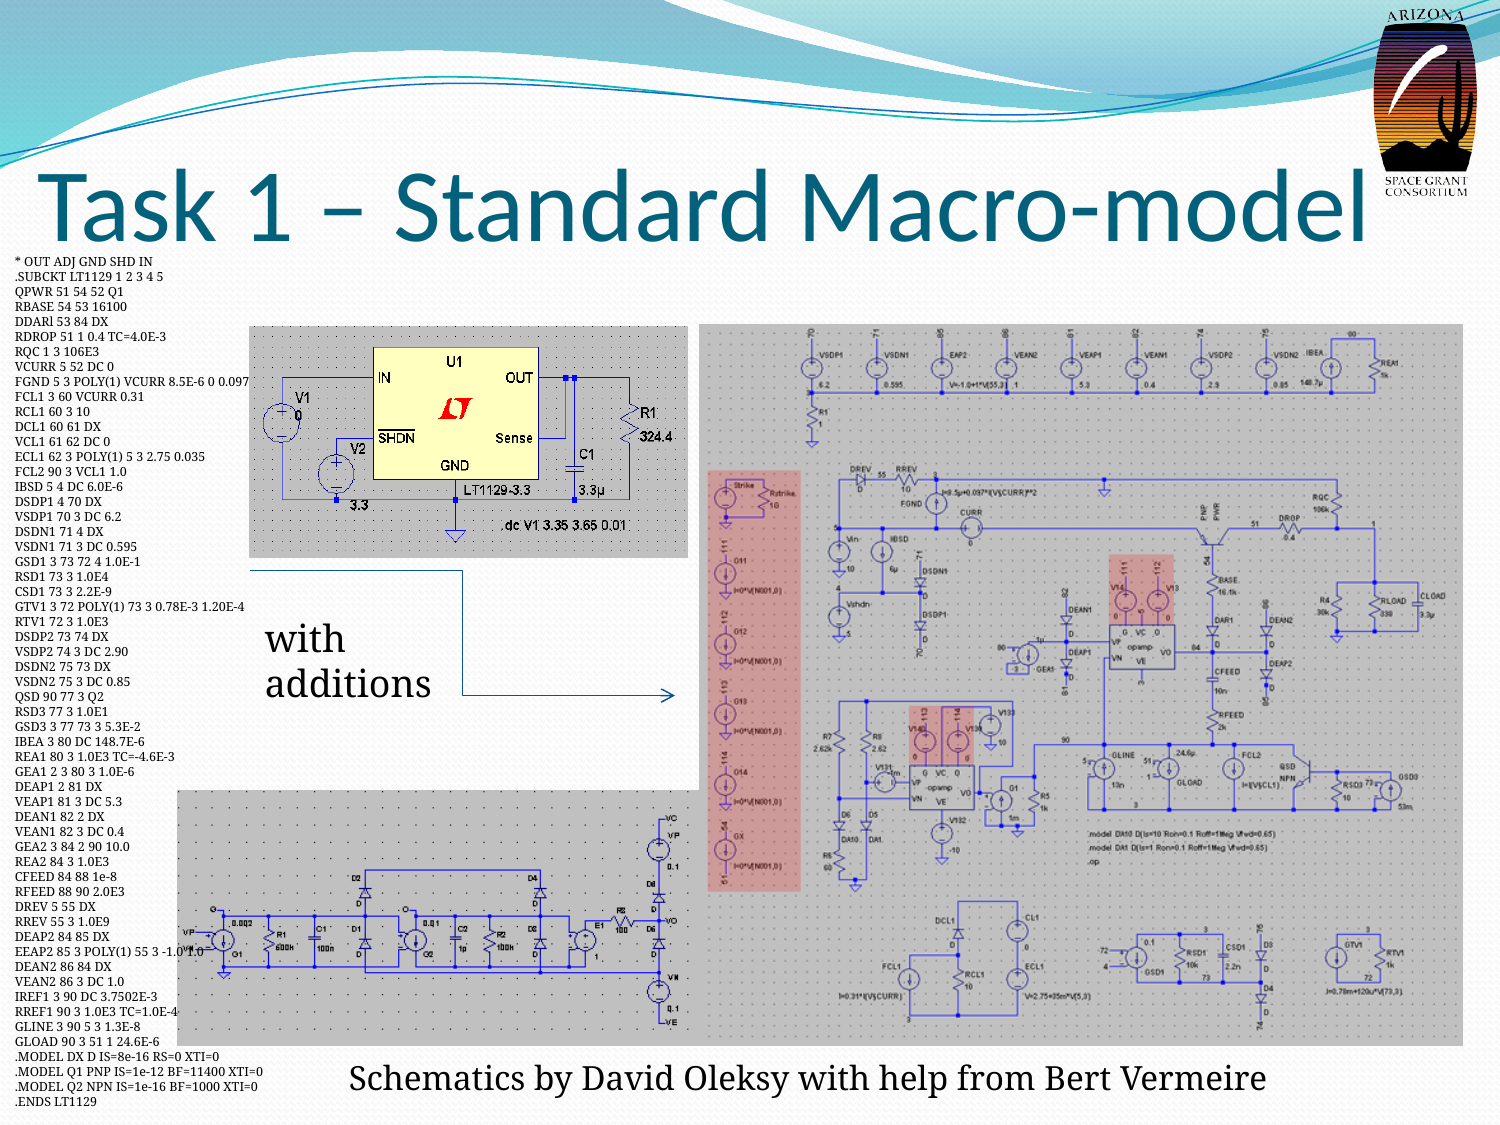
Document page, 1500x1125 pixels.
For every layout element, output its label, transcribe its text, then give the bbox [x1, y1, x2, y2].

text_box * OUT ADJ GND SHD IN .SUBCKT LT1129 1 2 3 4 5 QPWR 51 54 52 Q1 RBASE 54 53 16100 DDARl 53 84 DX RDROP 51 1 0.4 TC=4.0E-3 RQC 1 3 106E3 VCURR 5 52 DC 0 FGND 5 3 POLY(1) VCURR 8.5E-6 0 0.097 FCL1 3 60 VCURR 0.31 RCL1 60 3 10 DCL1 60 61 DX VCL1 61 62 DC 0 ECL1 62 3 POLY(1) 5 3 2.75 0.035 FCL2 90 3 VCL1 1.0 IBSD 5 4 DC 6.0E-6 DSDP1 4 70 DX VSDP1 70 3 DC 6.2 DSDN1 71 4 DX VSDN1 71 3 DC 0.595 GSD1 3 73 72 4 1.0E-1 RSD1 73 3 1.0E4 CSD1 73 3 2.2E-9 GTV1 3 72 POLY(1) 73 3 0.78E-3 1.20E-4 RTV1 72 3 1.0E3 DSDP2 73 74 DX VSDP2 74 3 DC 2.90 DSDN2 75 73 DX VSDN2 75 3 DC 0.85 QSD 90 77 3 Q2 RSD3 77 3 1.0E1 GSD3 3 77 73 3 5.3E-2 IBEA 3 80 DC 148.7E-6 REA1 80 3 1.0E3 TC=-4.6E-3 GEA1 2 3 80 3 1.0E-6 DEAP1 2 81 DX VEAP1 81 3 DC 5.3 DEAN1 82 2 DX VEAN1 82 3 DC 0.4 GEA2 3 84 2 90 10.0 REA2 84 3 1.0E3 CFEED 84 88 1e-8 RFEED 88 90 2.0E3 DREV 5 55 DX RREV 55 3 1.0E9 DEAP2 84 85 DX EEAP2 85 3 POLY(1) 55 3 -1.0 1.0 DEAN2 86 84 DX VEAN2 86 3 DC 1.0 IREF1 3 90 DC 3.7502E-3 RREF1 90 3 1.0E3 TC=1.0E-4 GLINE 3 90 5 3 1.3E-8 GLOAD 90 3 51 1 24.6E-6 .MODEL DX D IS=8e-16 RS=0 XTI=0 .MODEL Q1 PNP IS=1e-12 BF=11400 XTI=0 .MODEL Q2 NPN IS=1e-16 BF=1000 XTI=0 .ENDS LT1129 [0, 246, 750, 1117]
picture [699, 324, 1463, 1046]
picture [1349, 0, 1500, 201]
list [249, 326, 688, 559]
picture [177, 789, 695, 1046]
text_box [249, 570, 676, 696]
title Task 1 – Standard Macro-model [37, 75, 1388, 263]
text_box Schematics by David Oleksy with help from Bert Vermeire [333, 1057, 1284, 1105]
